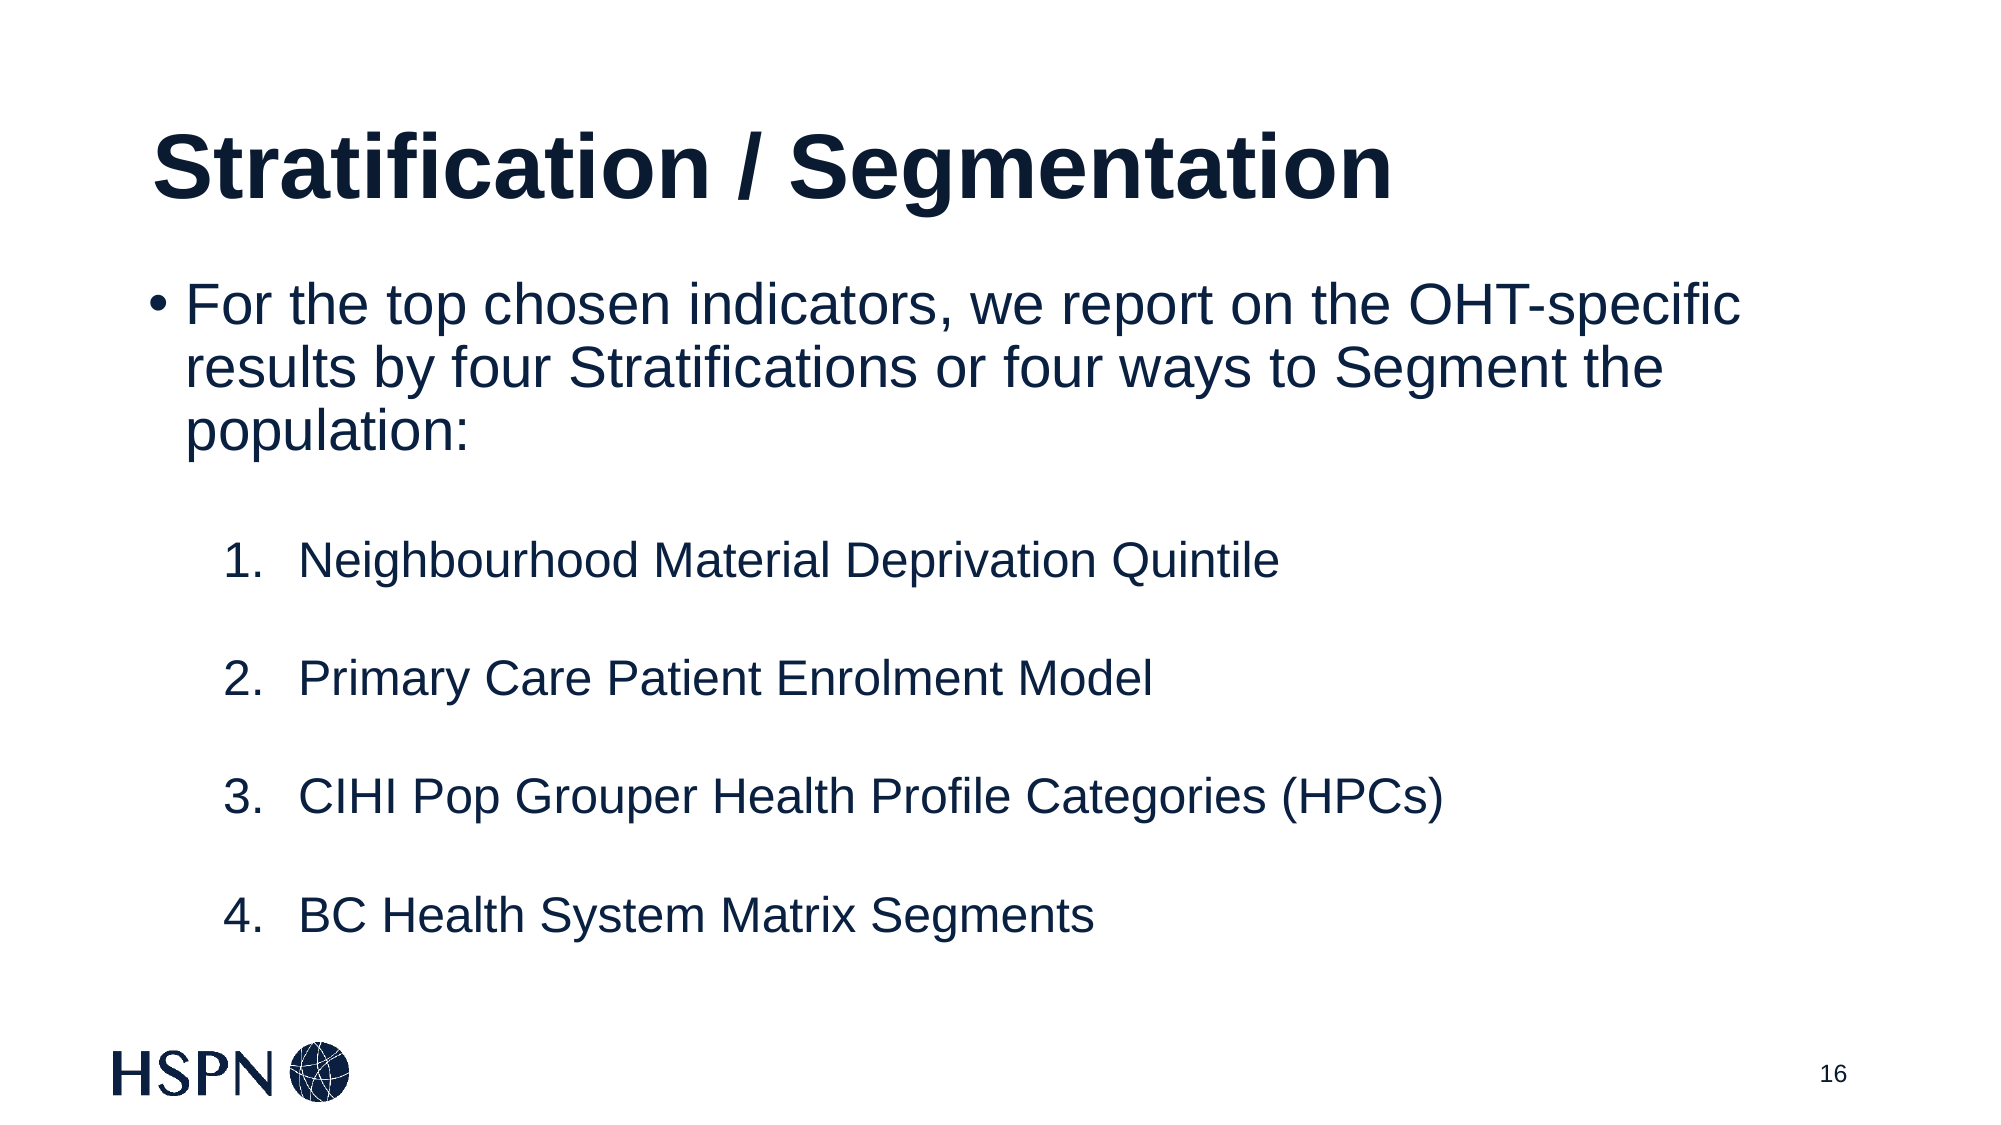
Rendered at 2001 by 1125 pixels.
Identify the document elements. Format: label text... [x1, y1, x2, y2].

title Stratification / Segmentation [137, 59, 1863, 278]
list For the top chosen indicators, we report on the OHT-specific results by four Stratifications or four ways to Segment the population: Neighbourhood Material Deprivation Quintile Primary Care Patient Enrolment Model CIHI Pop Grouper Health Profile Categories (HPCs) BC Health System Matrix Segments [133, 267, 1858, 981]
slide_number 16 [1412, 1042, 1863, 1103]
picture [113, 1042, 349, 1102]
